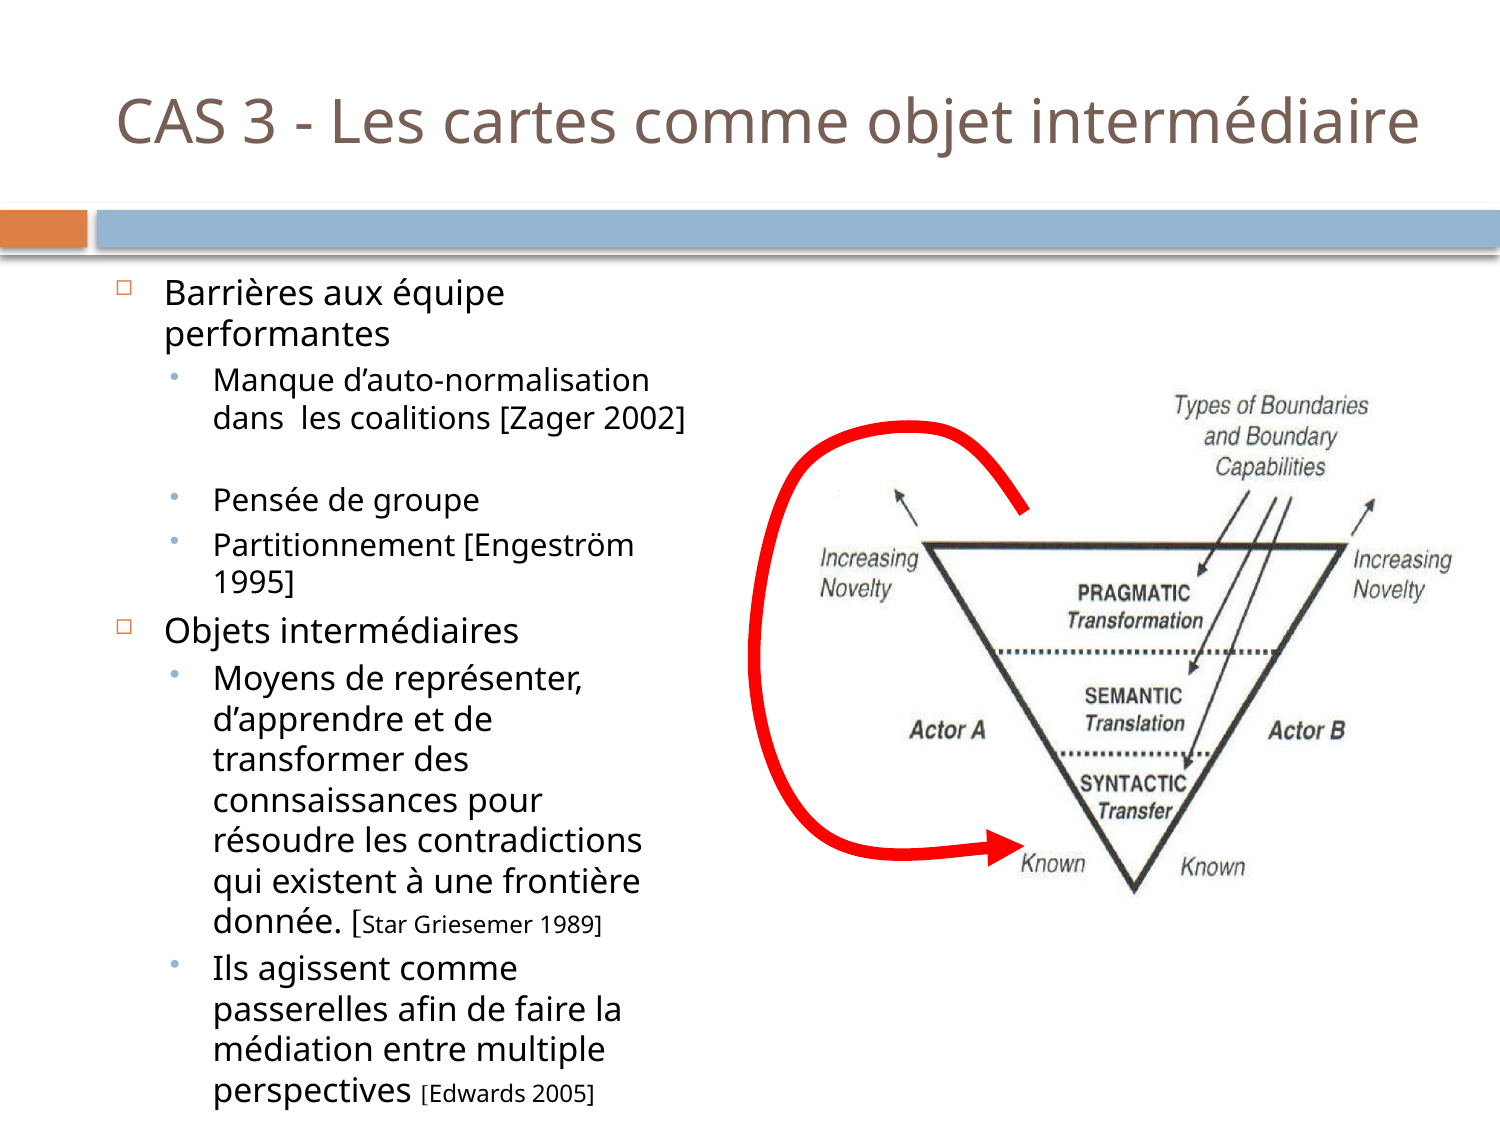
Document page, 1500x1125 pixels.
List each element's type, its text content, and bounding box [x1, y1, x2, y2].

title CAS 3 - Les cartes comme objet intermédiaire [100, 37, 1438, 200]
list Barrières aux équipe performantes Manque d’auto-normalisation dans les coalitions [Zager 2002] Pensée de groupe Partitionnement [Engeström 1995] Objets intermédiaires Moyens de représenter, d’apprendre et de transformer des connsaissances pour résoudre les contradictions qui existent à une frontière donnée. [Star Griesemer 1989] Ils agissent comme passerelles afin de faire la médiation entre multiple perspectives [Edwards 2005] [100, 262, 704, 1125]
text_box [749, 386, 1458, 905]
